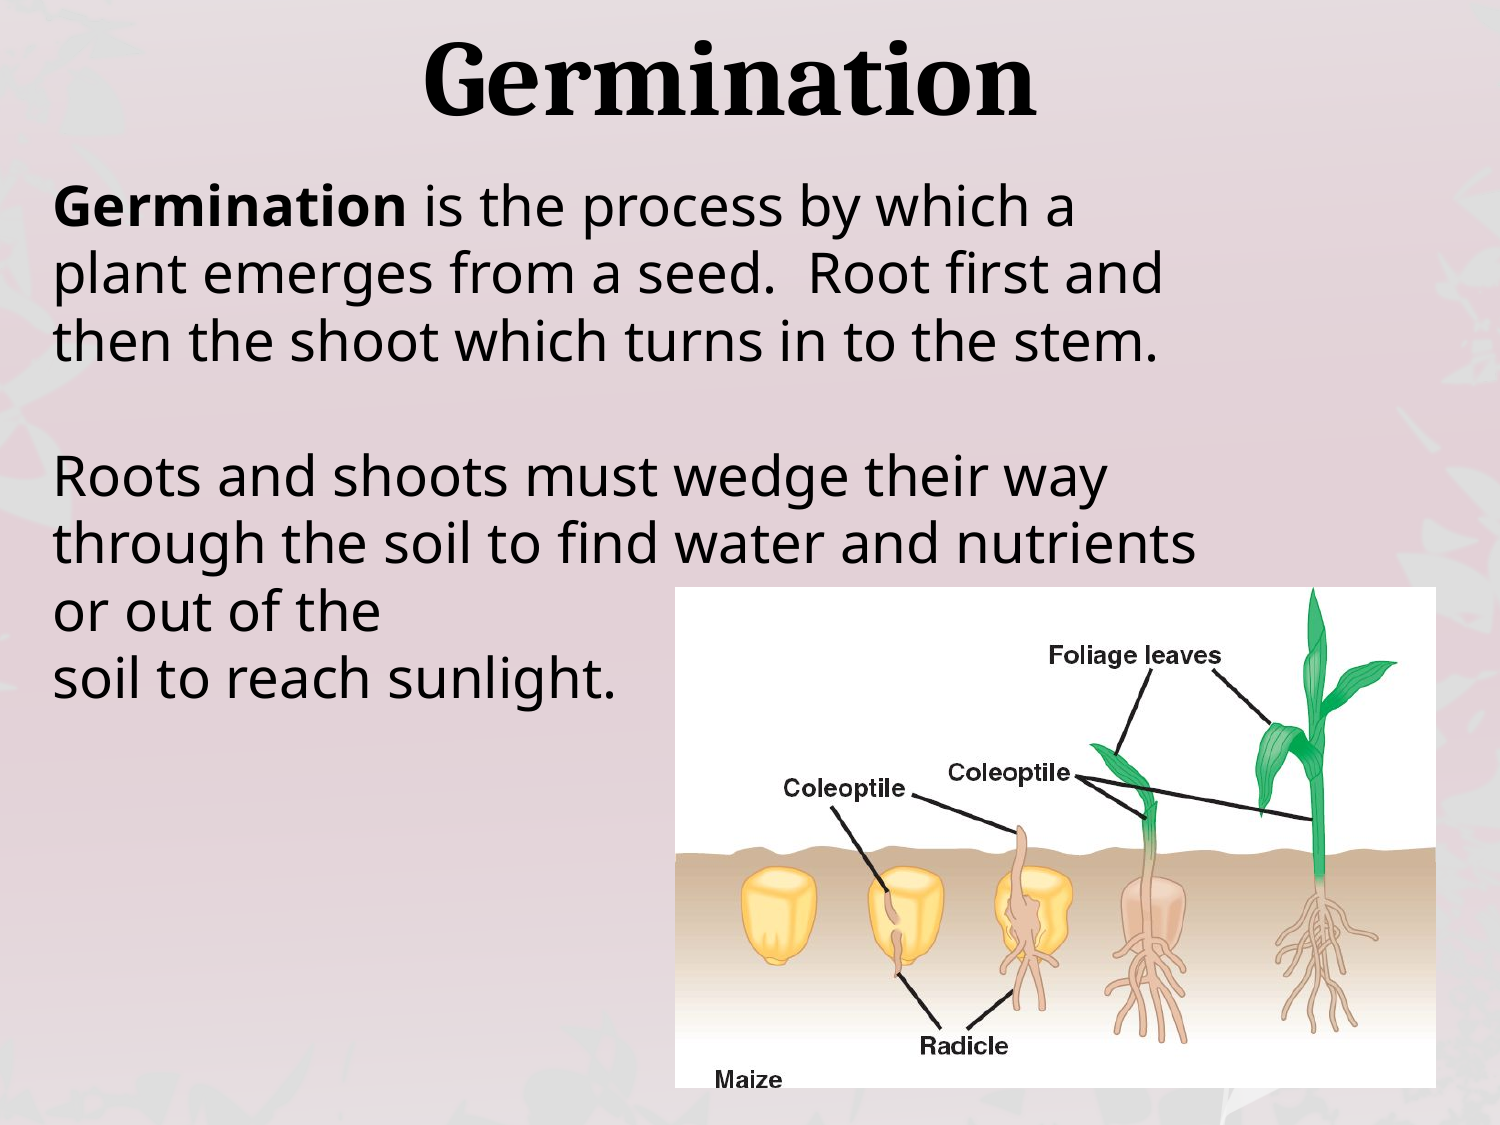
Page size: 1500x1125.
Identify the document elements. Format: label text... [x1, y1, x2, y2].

picture [0, 0, 1500, 1125]
text_box Germination [199, 0, 1263, 145]
text_box Germination is the process by which a plant emerges from a seed. Root first and then the shoot which turns in to the stem. Roots and shoots must wedge their way through the soil to find water and nutrients or out of the soil to reach sunlight. [37, 162, 1213, 718]
